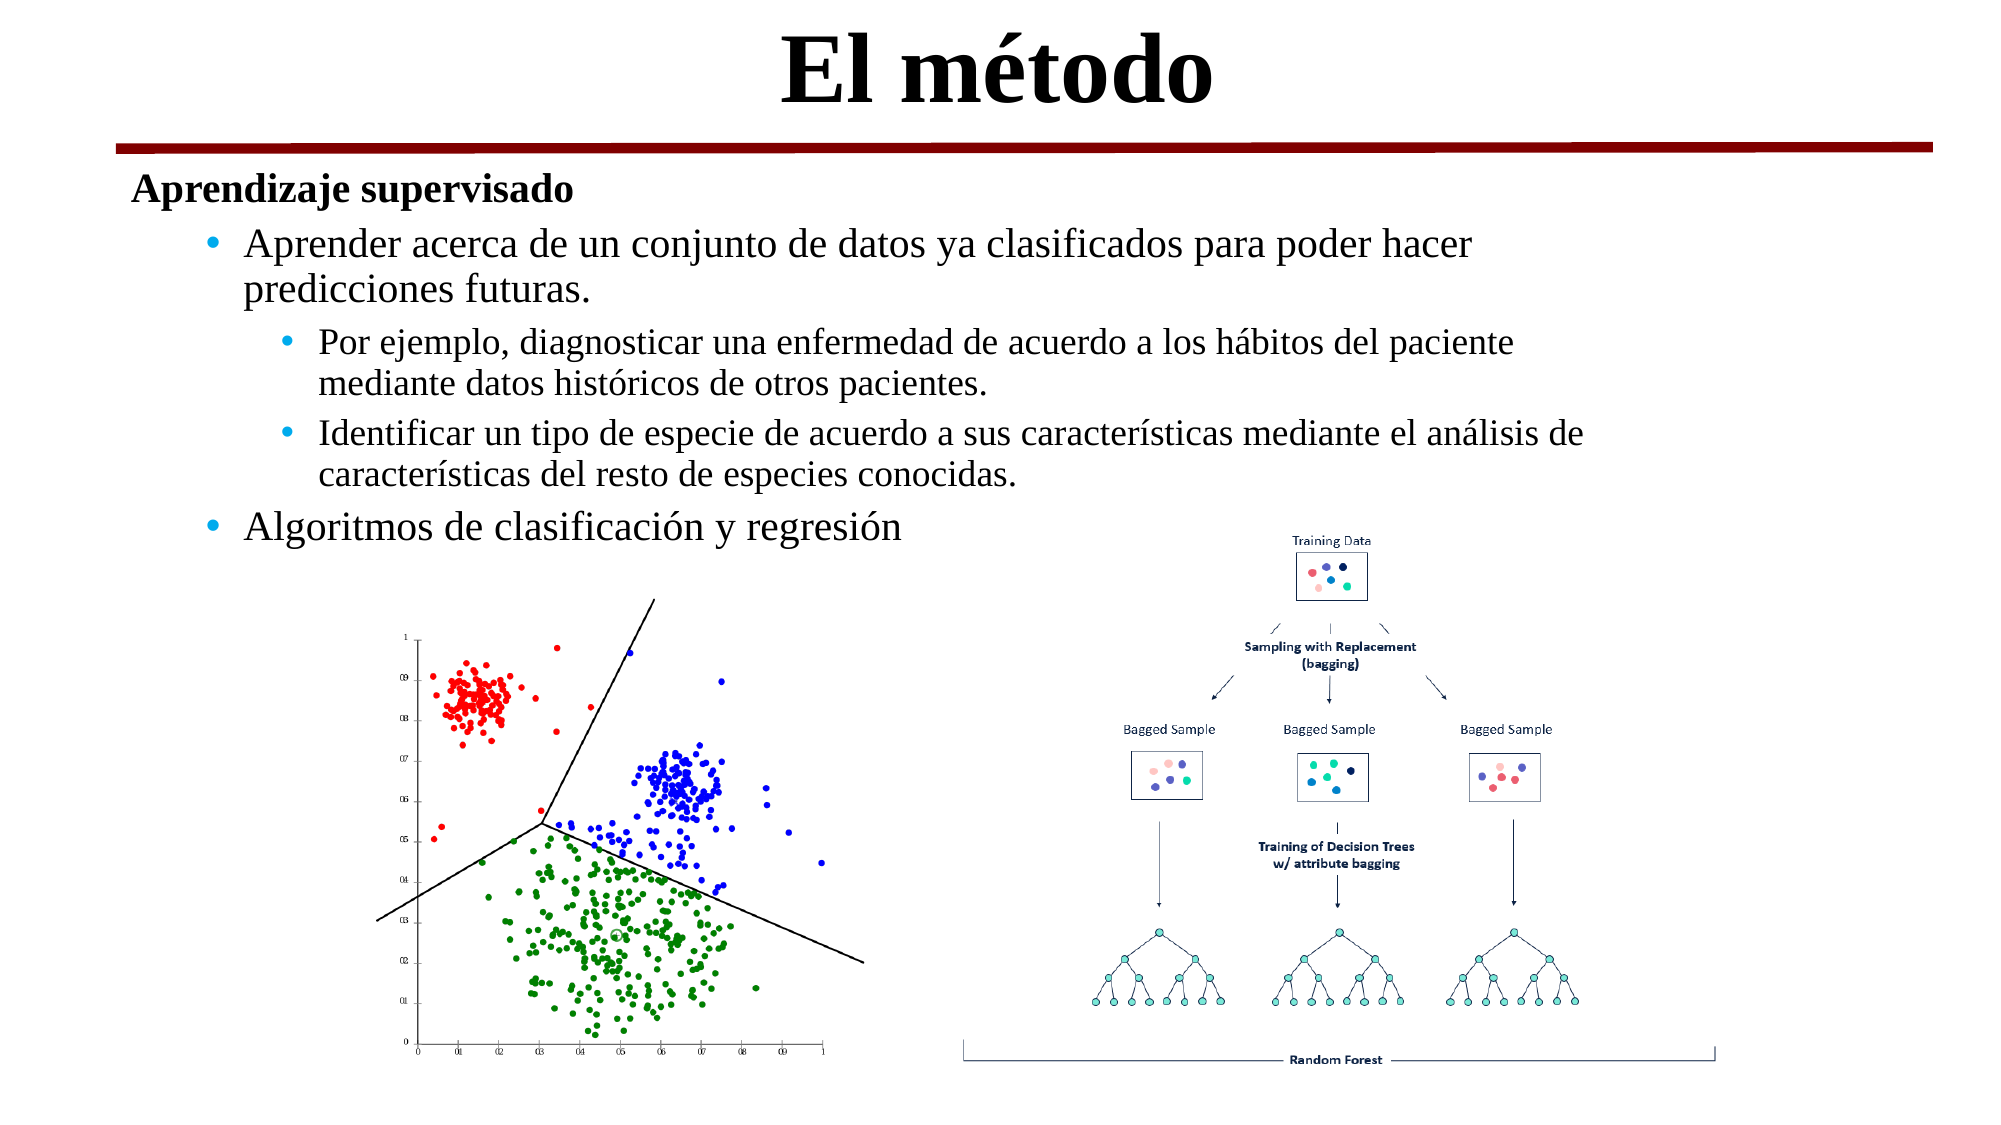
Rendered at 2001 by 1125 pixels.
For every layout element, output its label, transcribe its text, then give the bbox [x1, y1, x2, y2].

text_box El método [323, 5, 1674, 136]
picture [376, 559, 903, 1125]
text_box Aprendizaje supervisado Aprender acerca de un conjunto de datos ya clasificados para poder hacer predicciones futuras. Por ejemplo, diagnosticar una enfermedad de acuerdo a los hábitos del paciente mediante datos históricos de otros pacientes. Identificar un tipo de especie de acuerdo a sus características mediante el análisis de características del resto de especies conocidas. Algoritmos de clasificación y regresión [115, 159, 1647, 574]
picture [935, 519, 1746, 1085]
